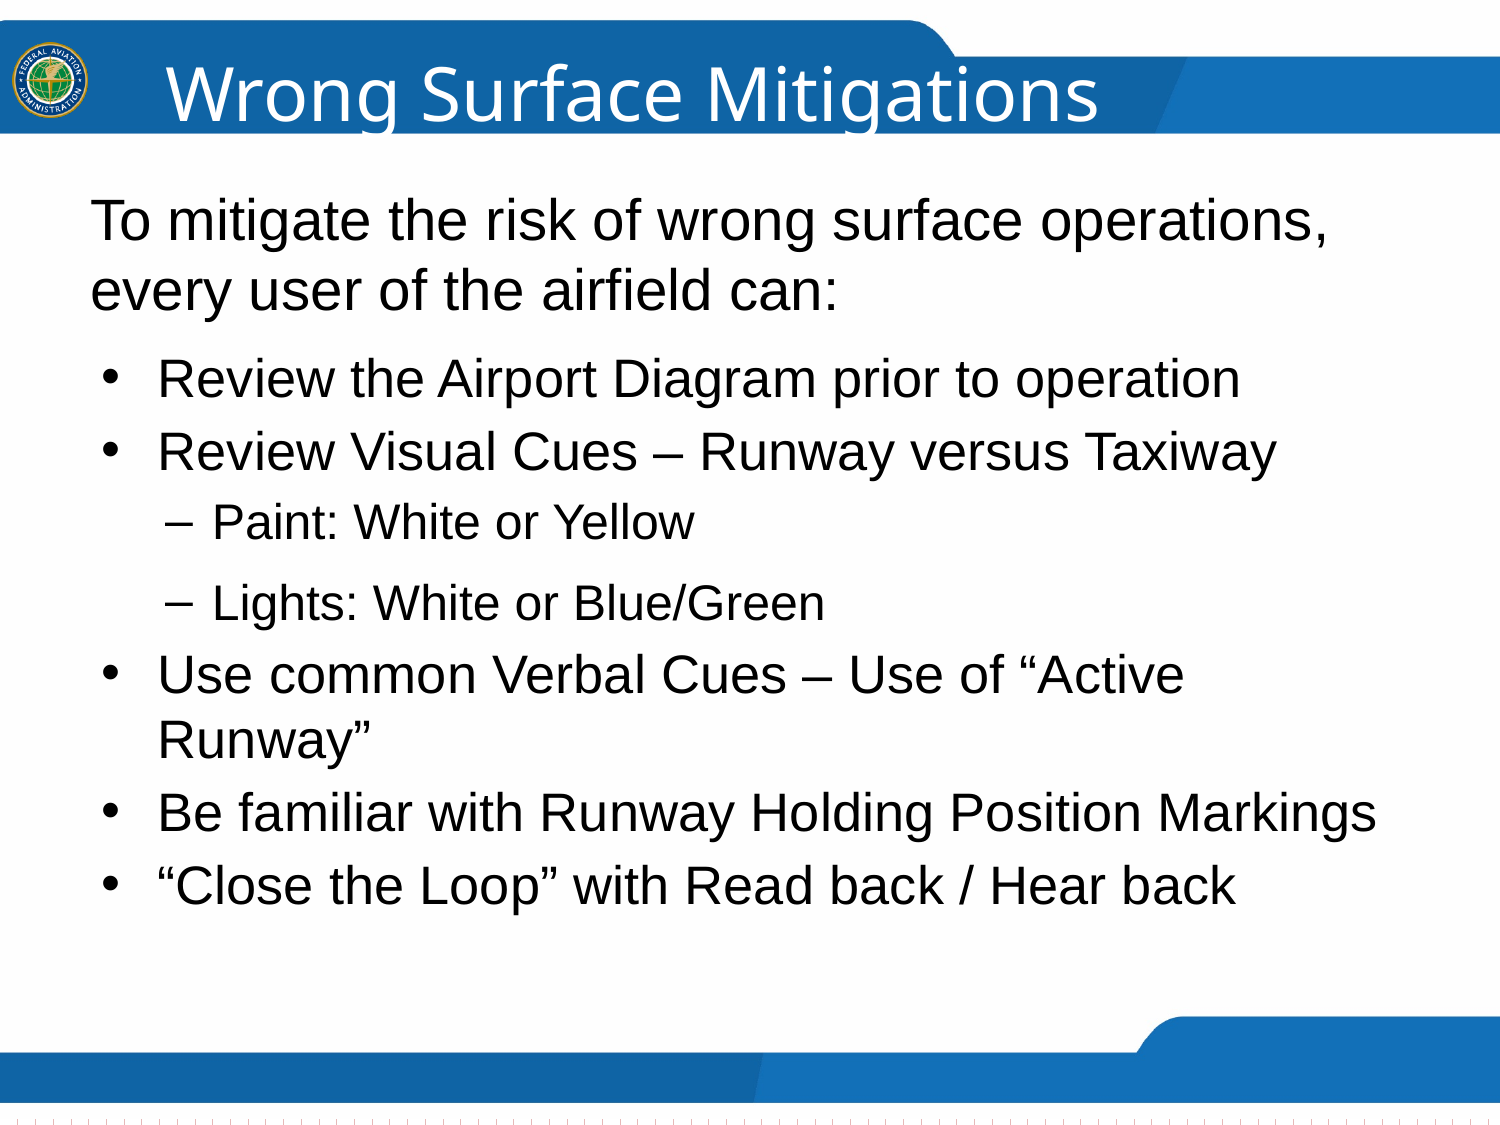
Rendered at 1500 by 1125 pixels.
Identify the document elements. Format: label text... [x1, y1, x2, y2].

title Wrong Surface Mitigations [150, 32, 1388, 150]
picture [0, 0, 1500, 1119]
list To mitigate the risk of wrong surface operations, every user of the airfield can: Review the Airport Diagram prior to operation Review Visual Cues – Runway versus Taxiway Paint: White or Yellow Lights: White or Blue/Green Use common Verbal Cues – Use of “Active Runway” Be familiar with Runway Holding Position Markings “Close the Loop” with Read back / Hear back [75, 174, 1425, 918]
